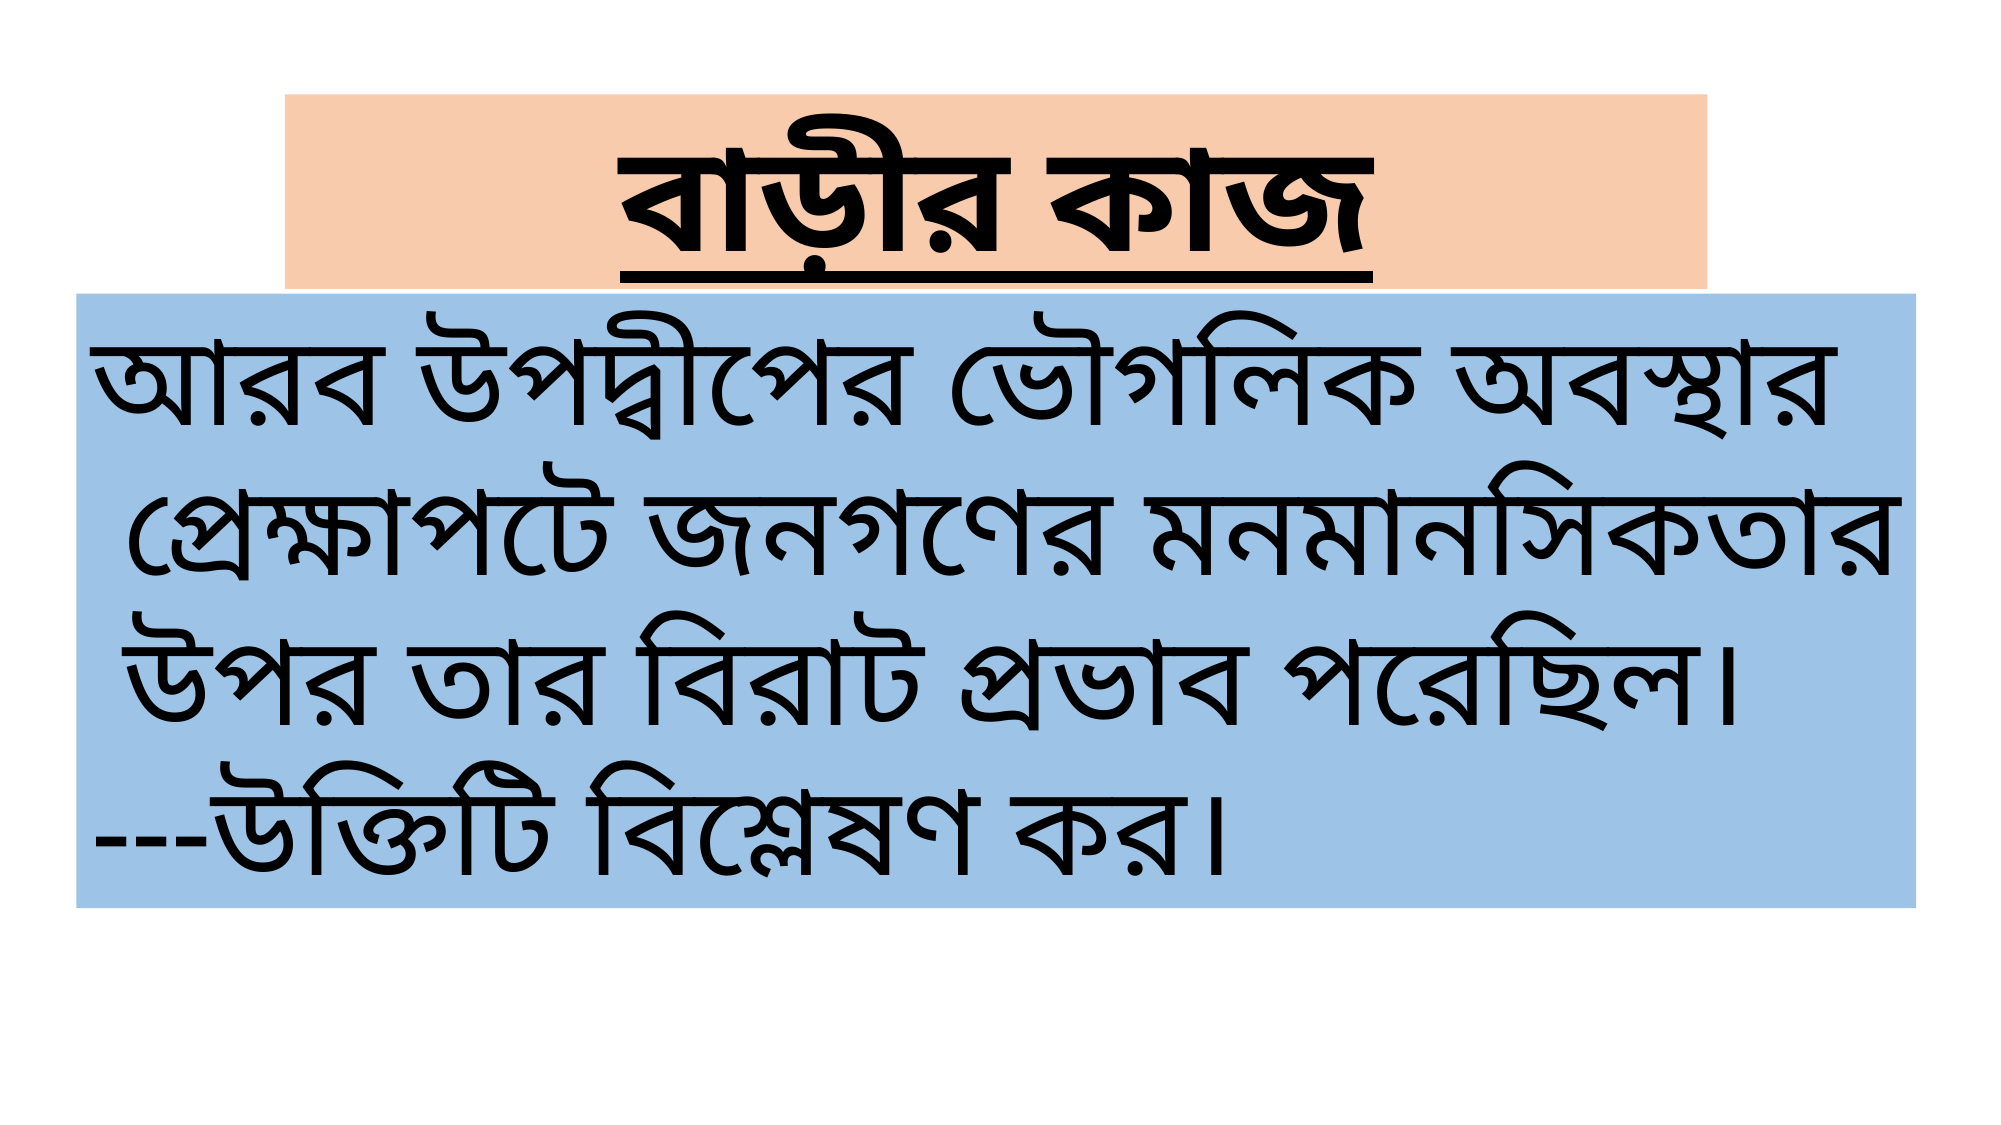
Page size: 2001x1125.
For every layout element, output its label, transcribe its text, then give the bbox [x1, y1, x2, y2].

text_box আরব উপদ্বীপের ভৌগলিক অবস্থার প্রেক্ষাপটে জনগণের মনমানসিকতার উপর তার বিরাট প্রভাব পরেছিল। ---উক্তিটি বিশ্লেষণ কর। [76, 293, 1917, 909]
text_box বাড়ীর কাজ [284, 94, 1708, 289]
